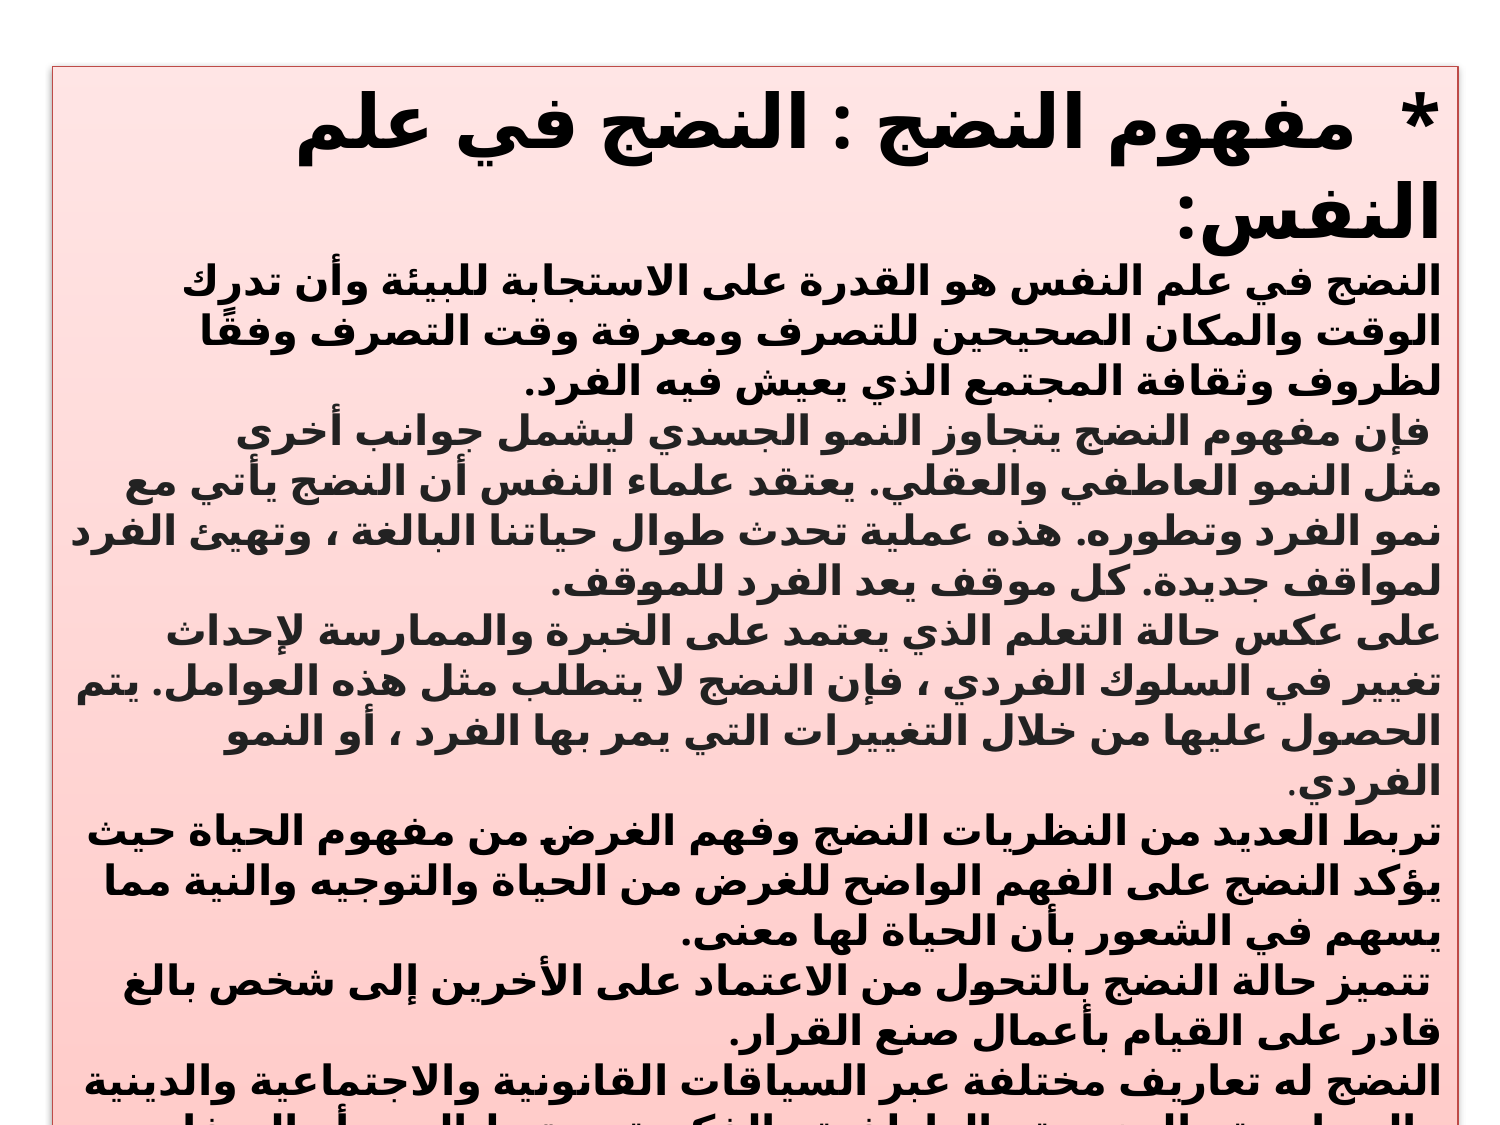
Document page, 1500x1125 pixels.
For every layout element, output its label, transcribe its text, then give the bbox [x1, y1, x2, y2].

text_box * مفهوم النضج : النضج في علم النفس: النضج في علم النفس هو القدرة على الاستجابة للبيئة وأن تدرك الوقت والمكان الصحيحين للتصرف ومعرفة وقت التصرف وفقًا لظروف وثقافة المجتمع الذي يعيش فيه الفرد. فإن مفهوم النضج يتجاوز النمو الجسدي ليشمل جوانب أخرى مثل النمو العاطفي والعقلي. يعتقد علماء النفس أن النضج يأتي مع نمو الفرد وتطوره. هذه عملية تحدث طوال حياتنا البالغة ، وتهيئ الفرد لمواقف جديدة. كل موقف يعد الفرد للموقف. على عكس حالة التعلم الذي يعتمد على الخبرة والممارسة لإحداث تغيير في السلوك الفردي ، فإن النضج لا يتطلب مثل هذه العوامل. يتم الحصول عليها من خلال التغييرات التي يمر بها الفرد ، أو النمو الفردي. تربط العديد من النظريات النضج وفهم الغرض من مفهوم الحياة حيث يؤكد النضج على الفهم الواضح للغرض من الحياة والتوجيه والنية مما يسهم في الشعور بأن الحياة لها معنى. تتميز حالة النضج بالتحول من الاعتماد على الأخرين إلى شخص بالغ قادر على القيام بأعمال صنع القرار. النضج له تعاريف مختلفة عبر السياقات القانونية والاجتماعية والدينية والسياسية والجنسية والعاطفية والفكرية، يرتبط العمر أو الصفات المخصصة لكل من هذه السياقات بمؤشرات الاستقلال ذات الأهمية الثقافية والتي تختلف نتيجة للمشاعر الاجتماعية. إن مفهوم النضج النفسي له آثار على كل من السياقات القانونية والاجتماعية في حين يستمر مزيج من النشاط السياسي والأدلة العلمية في إعادة تعريفه، بسبب هذه العوامل فإن مفهوم وتعريف النضج وعدم النضج هو ذاتي إلى حد ما. [52, 66, 1459, 1125]
